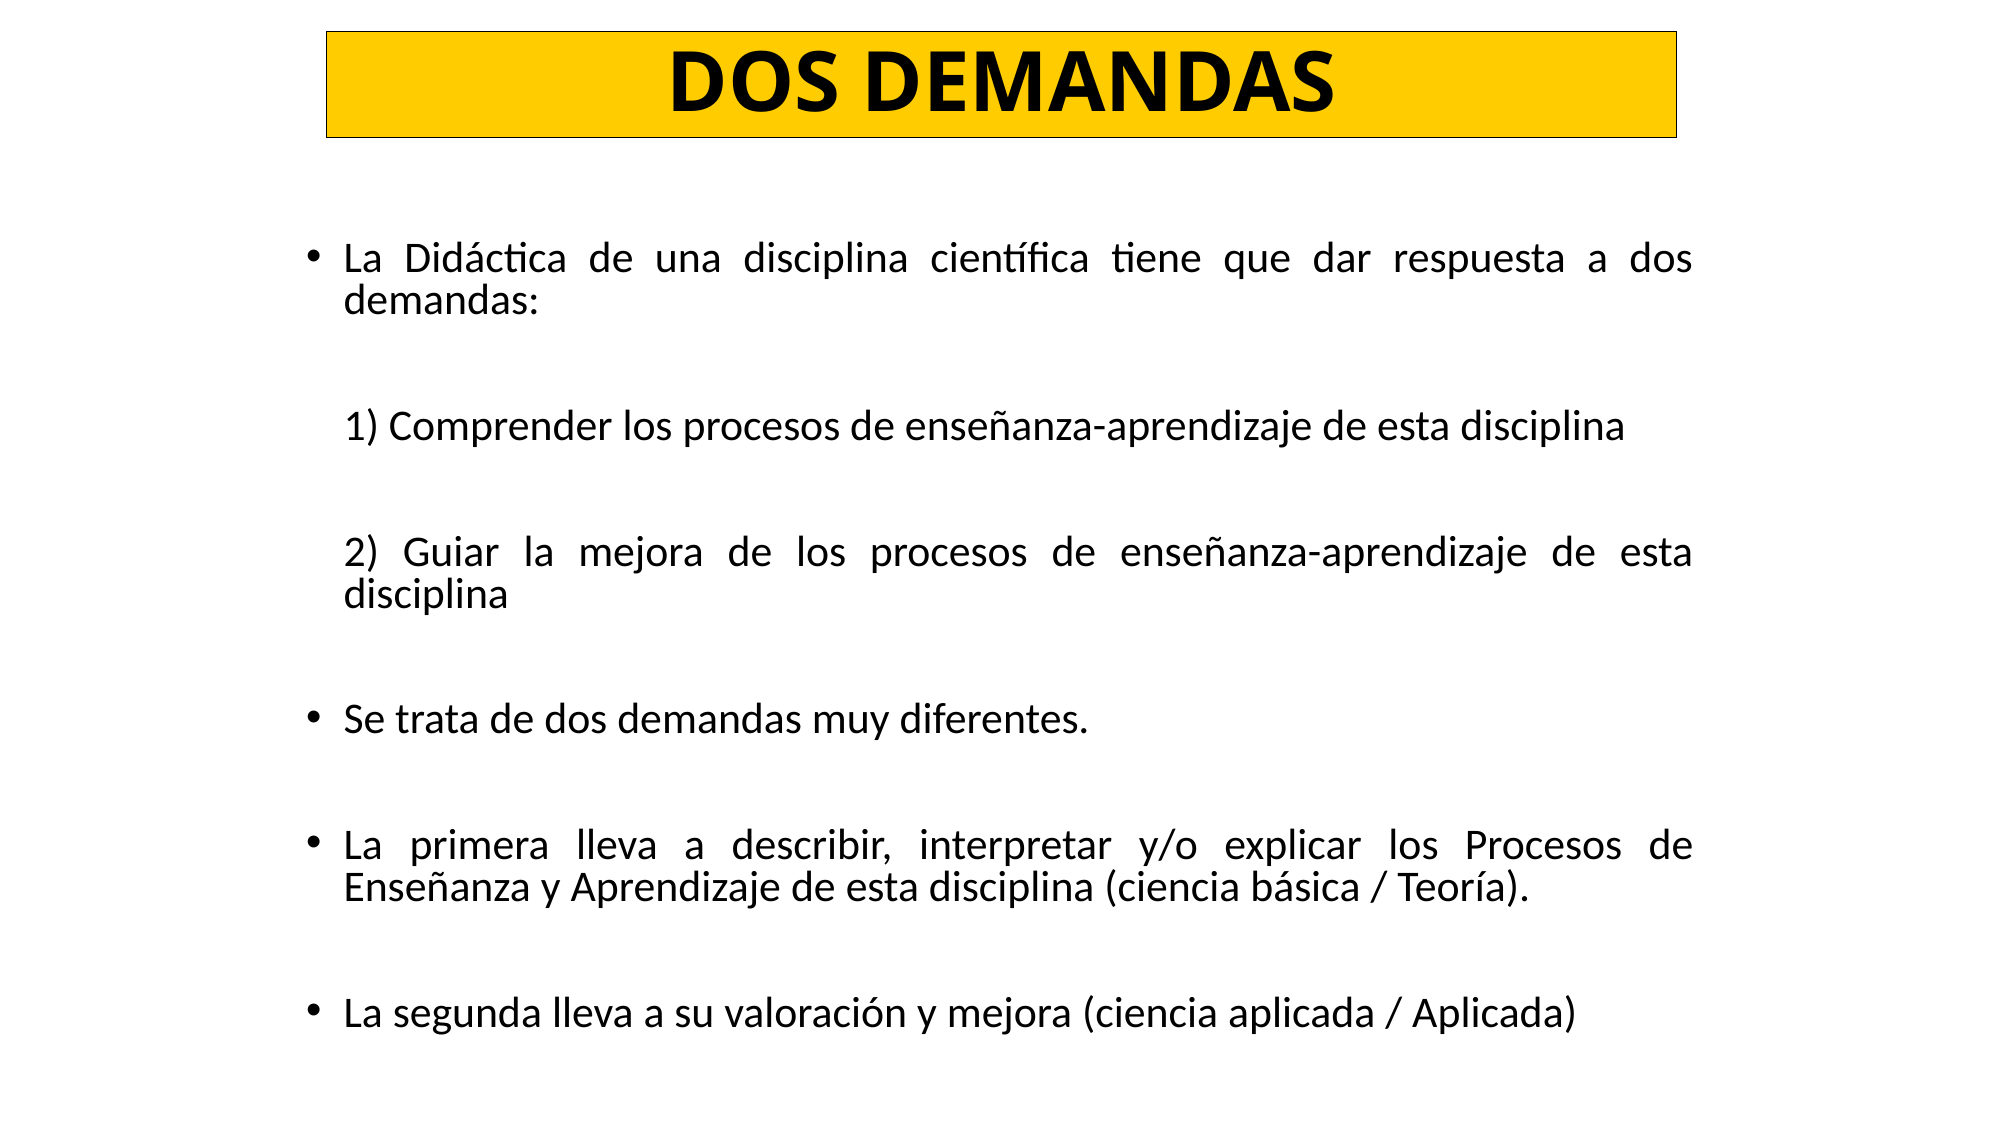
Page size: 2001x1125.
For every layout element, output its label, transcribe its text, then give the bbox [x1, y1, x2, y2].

title DOS DEMANDAS [326, 31, 1677, 138]
list La Didáctica de una disciplina científica tiene que dar respuesta a dos demandas: 1) Comprender los procesos de enseñanza-aprendizaje de esta disciplina 2) Guiar la mejora de los procesos de enseñanza-aprendizaje de esta disciplina Se trata de dos demandas muy diferentes. La primera lleva a describir, interpretar y/o explicar los Procesos de Enseñanza y Aprendizaje de esta disciplina (ciencia básica / Teoría). La segunda lleva a su valoración y mejora (ciencia aplicada / Aplicada) [291, 231, 1709, 1059]
